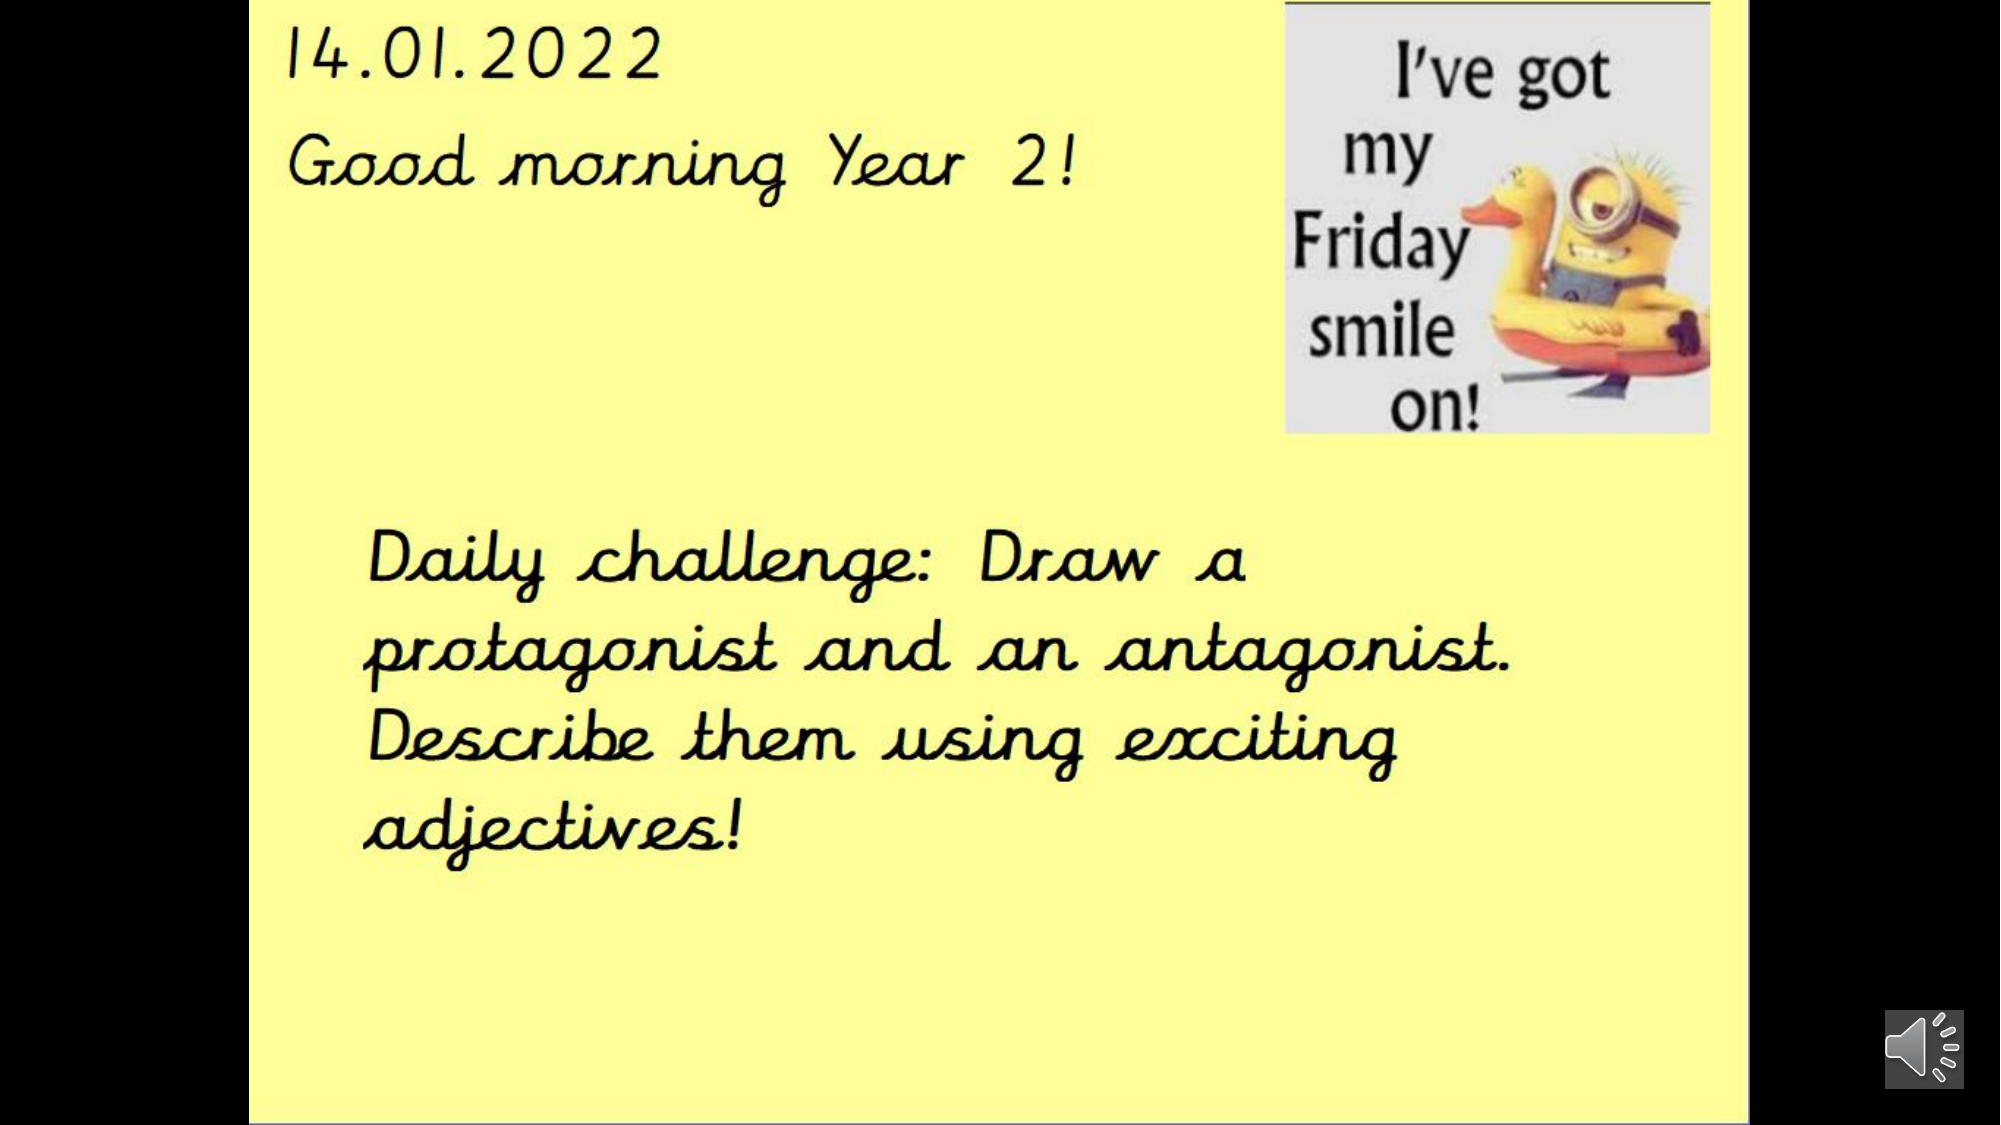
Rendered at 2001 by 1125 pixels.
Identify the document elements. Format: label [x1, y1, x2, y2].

picture [1884, 1009, 1965, 1090]
picture [249, 0, 1750, 1125]
